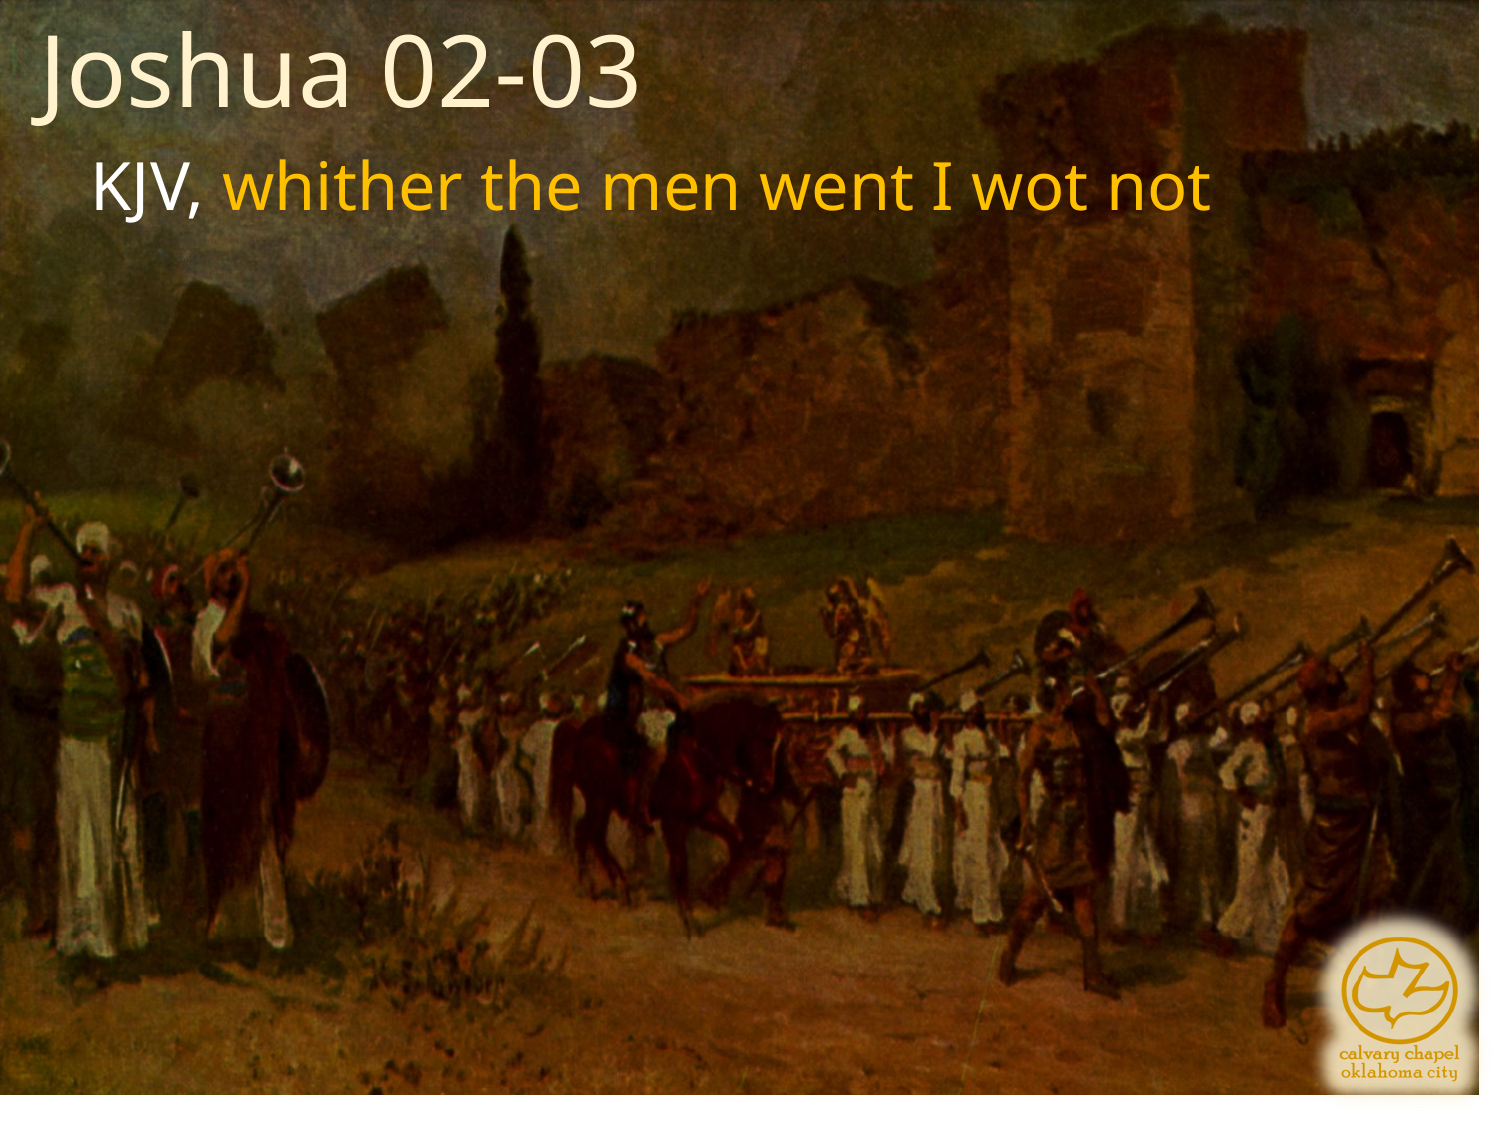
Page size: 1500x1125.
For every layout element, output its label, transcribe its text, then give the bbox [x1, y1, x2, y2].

text_box KJV, whither the men went I wot not [75, 136, 1430, 231]
text_box Joshua 02-03 [24, 0, 1231, 135]
picture [0, 0, 1500, 1125]
